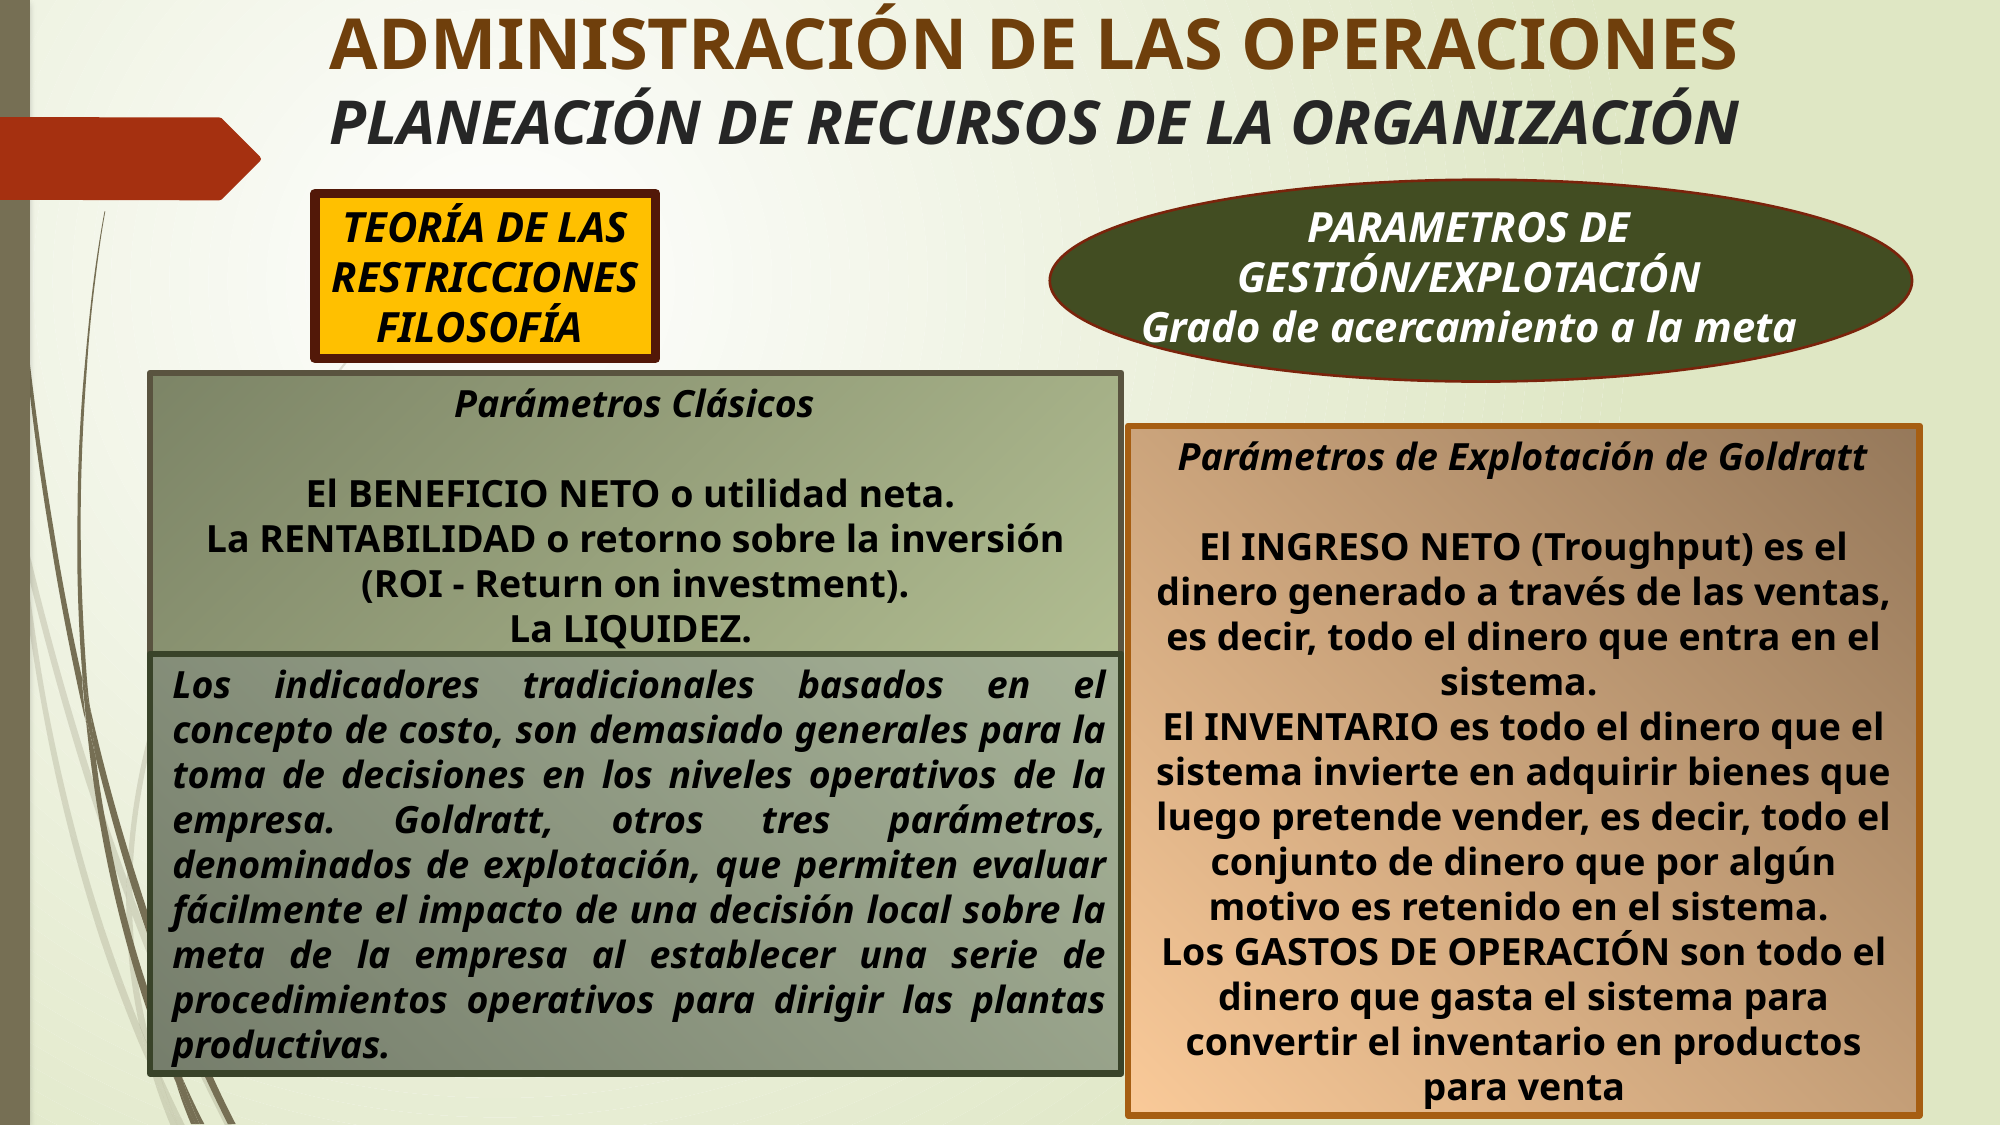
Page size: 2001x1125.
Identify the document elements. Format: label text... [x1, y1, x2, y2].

text_box [1048, 246, 1073, 315]
text_box PARAMETROS DE GESTIÓN/EXPLOTACIÓN Grado de acercamiento a la meta [1073, 193, 1865, 359]
title ADMINISTRACIÓN DE LAS OPERACIONES PLANEACIÓN DE RECURSOS DE LA ORGANIZACIÓN [314, 0, 1777, 202]
text_box TEORÍA DE LAS RESTRICCIONES FILOSOFÍA [314, 193, 656, 359]
text_box [1257, 178, 1705, 193]
text_box Parámetros Clásicos El BENEFICIO NETO o utilidad neta. La RENTABILIDAD o retorno sobre la inversión (ROI - Return on investment). La LIQUIDEZ. [149, 372, 1122, 653]
text_box Parámetros de Explotación de Goldratt El INGRESO NETO (Troughput) es el dinero generado a través de las ventas, es decir, todo el dinero que entra en el sistema. El INVENTARIO es todo el dinero que el sistema invierte en adquirir bienes que luego pretende vender, es decir, todo el conjunto de dinero que por algún motivo es retenido en el sistema. Los GASTOS DE OPERACIÓN son todo el dinero que gasta el sistema para convertir el inventario en productos para venta [1128, 425, 1920, 1116]
text_box Los indicadores tradicionales basados en el concepto de costo, son demasiado generales para la toma de decisiones en los niveles operativos de la empresa. Goldratt, otros tres parámetros, denominados de explotación, que permiten evaluar fácilmente el impacto de una decisión local sobre la meta de la empresa al establecer una serie de procedimientos operativos para dirigir las plantas productivas. [149, 653, 1122, 1074]
text_box [1202, 359, 1760, 383]
text_box [1865, 233, 1914, 328]
